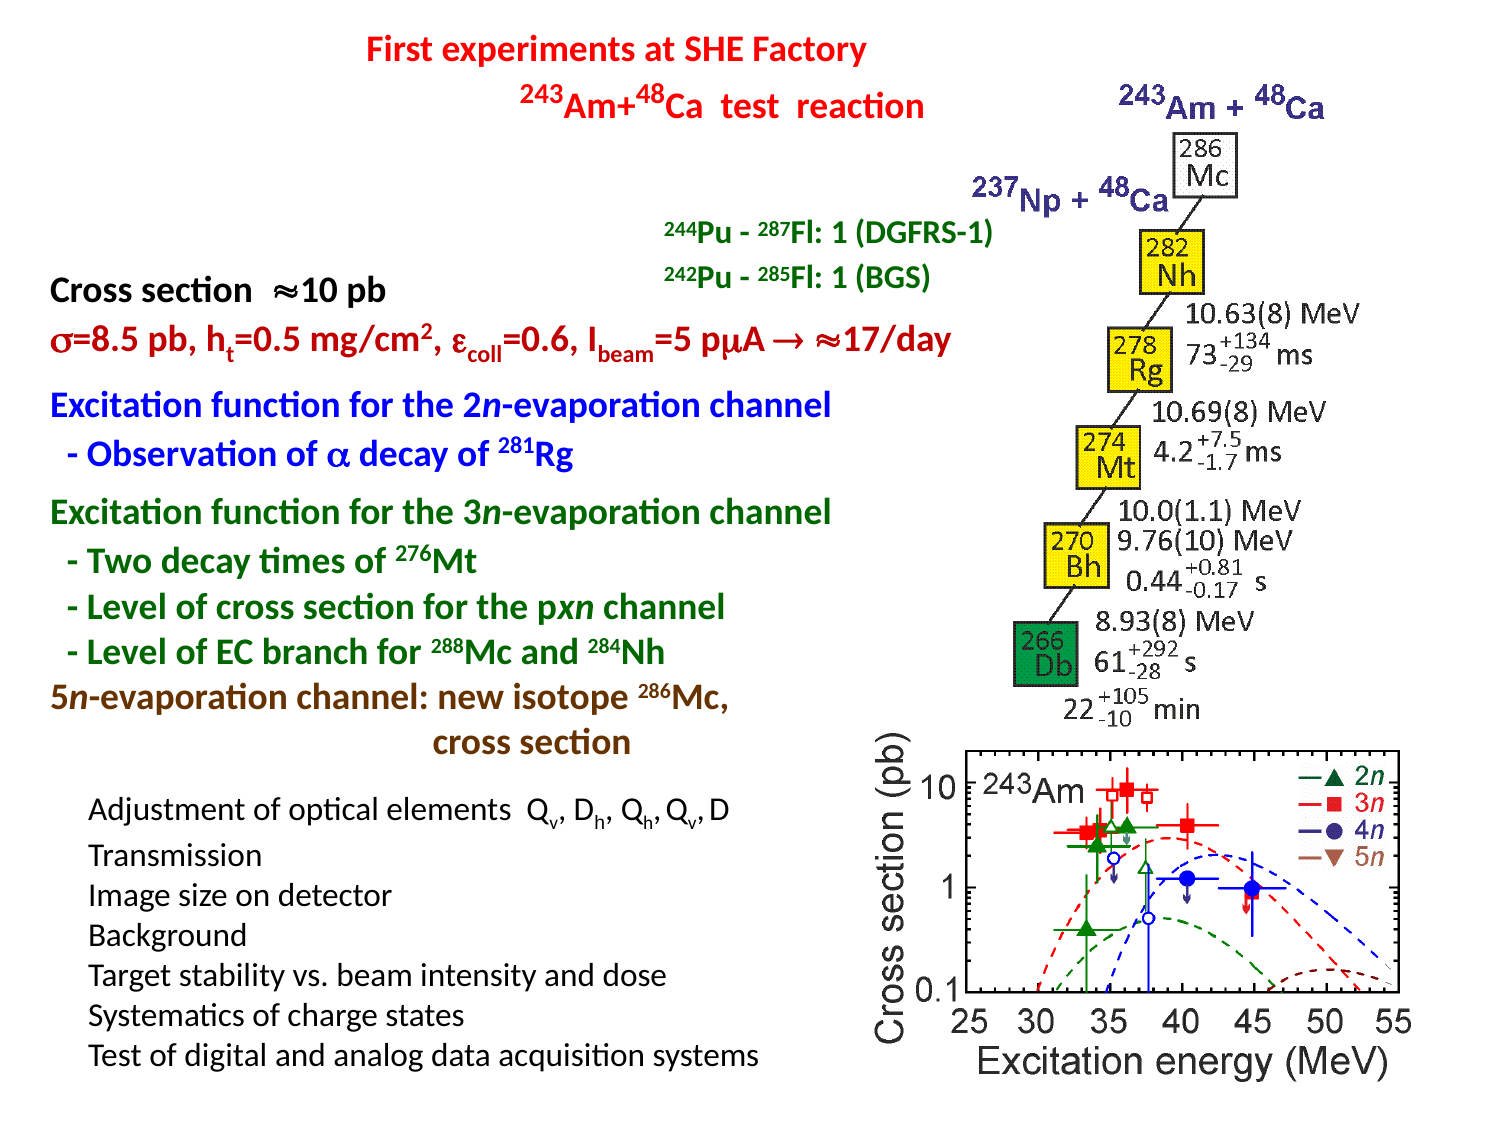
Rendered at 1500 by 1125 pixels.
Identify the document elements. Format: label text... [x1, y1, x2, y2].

text_box 244Pu - 287Fl: 1 (DGFRS-1) 242Pu - 285Fl: 1 (BGS) [649, 199, 967, 304]
text_box First experiments at SHE Factory 243Am+48Ca test reaction [351, 23, 1278, 129]
text_box Cross section 10 pb s=8.5 pb, ht=0.5 mg/cm2, coll=0.6, Ibeam=5 pmA  17/day Excitation function for the 2n-evaporation channel - Observation of a decay of 281Rg Excitation function for the 3n-evaporation channel - Two decay times of 276Mt - Level of cross section for the pxn channel - Level of EC branch for 288Mc and 284Nh 5n-evaporation channel: new isotope 286Mc, cross section [35, 257, 967, 770]
text_box Adjustment of optical elements Qv, Dh, Qh, Qv, D Transmission Image size on detector Background Target stability vs. beam intensity and dose Systematics of charge states Test of digital and analog data acquisition systems [73, 780, 776, 1080]
picture [866, 83, 1419, 1090]
